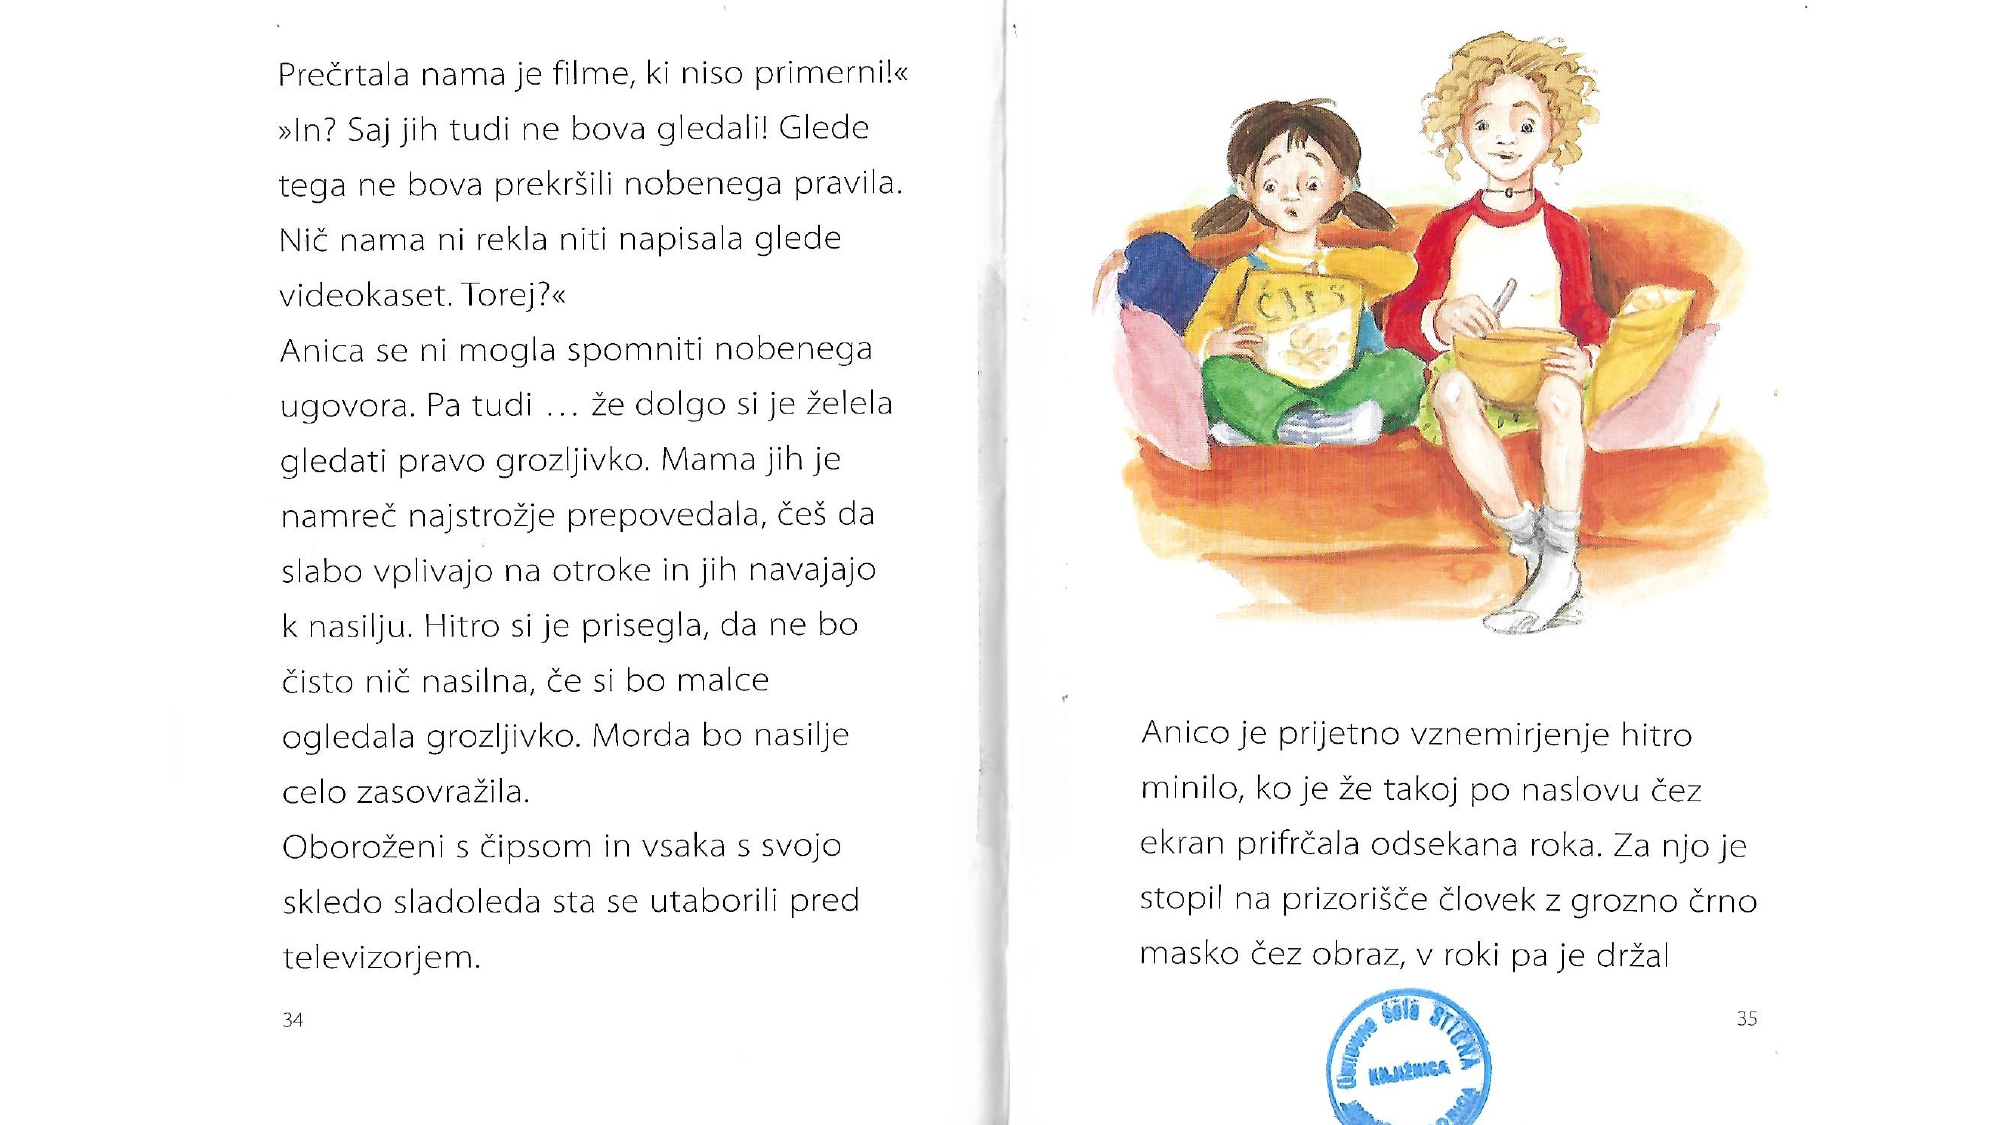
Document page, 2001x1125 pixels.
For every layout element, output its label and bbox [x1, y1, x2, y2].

picture [174, 0, 1826, 1125]
